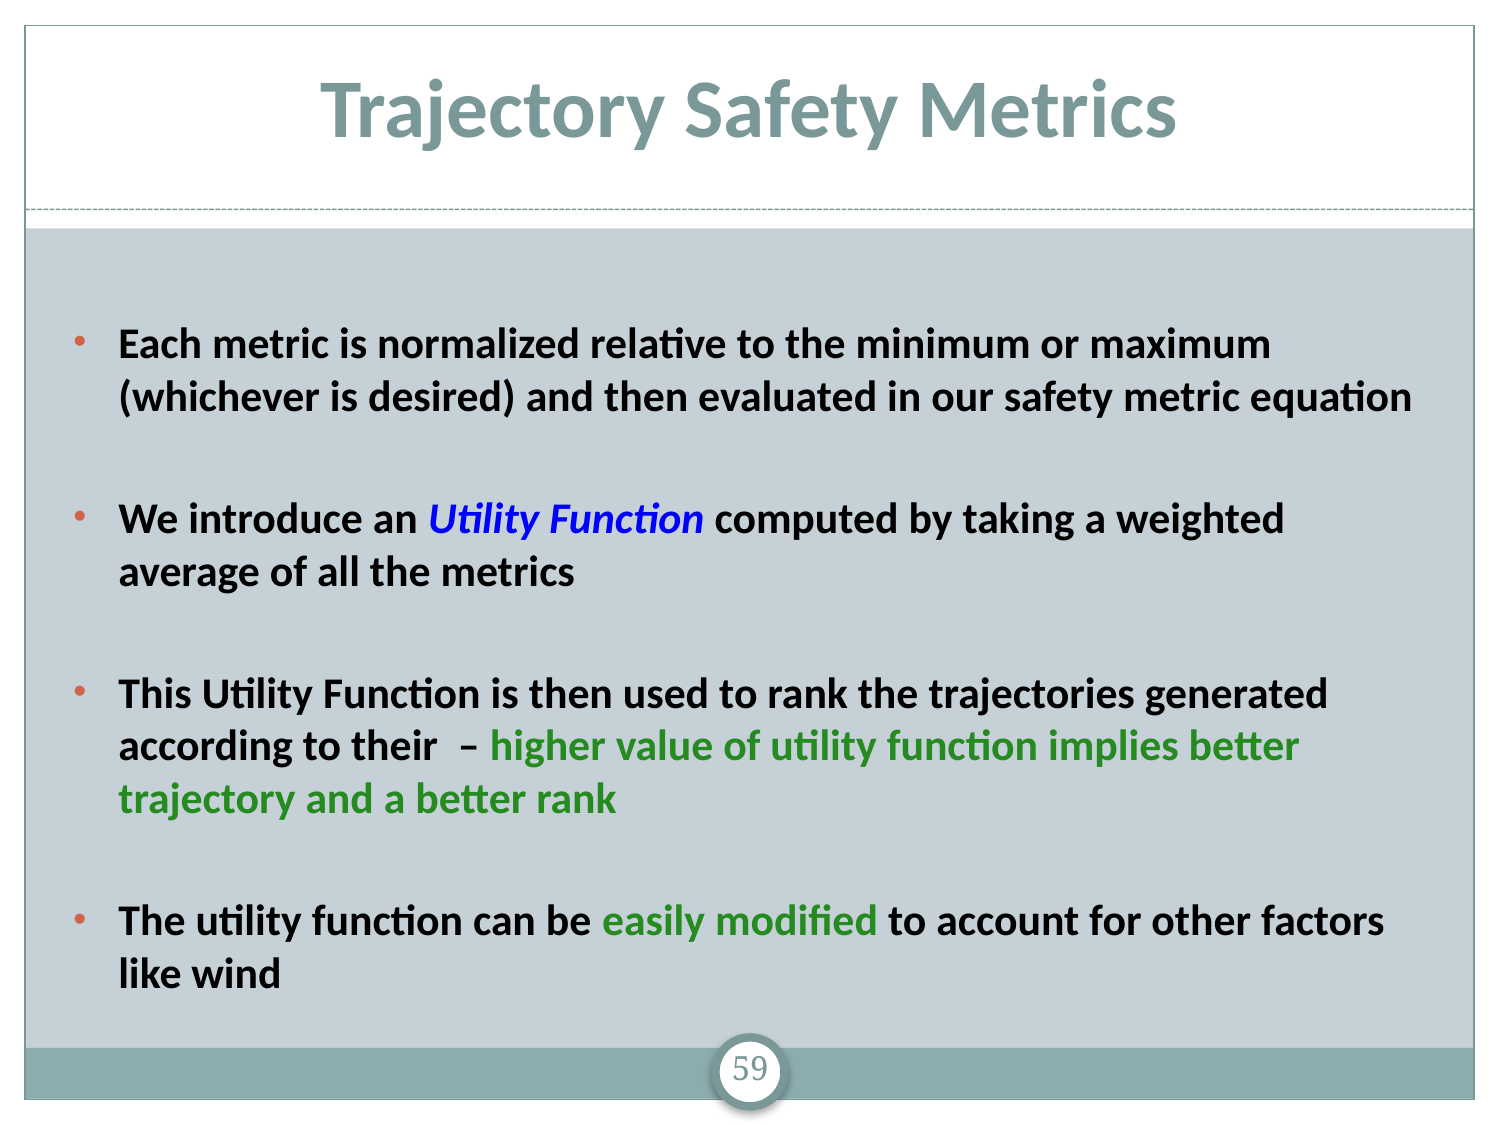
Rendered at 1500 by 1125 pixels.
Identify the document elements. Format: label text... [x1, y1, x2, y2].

slide_number 59 [712, 1033, 788, 1107]
title Trajectory Safety Metrics [49, 37, 1450, 162]
list Each metric is normalized relative to the minimum or maximum (whichever is desired) and then evaluated in our safety metric equation We introduce an Utility Function computed by taking a weighted average of all the metrics This Utility Function is then used to rank the trajectories generated according to their – higher value of utility function implies better trajectory and a better rank The utility function can be easily modified to account for other factors like wind [58, 246, 1442, 1020]
